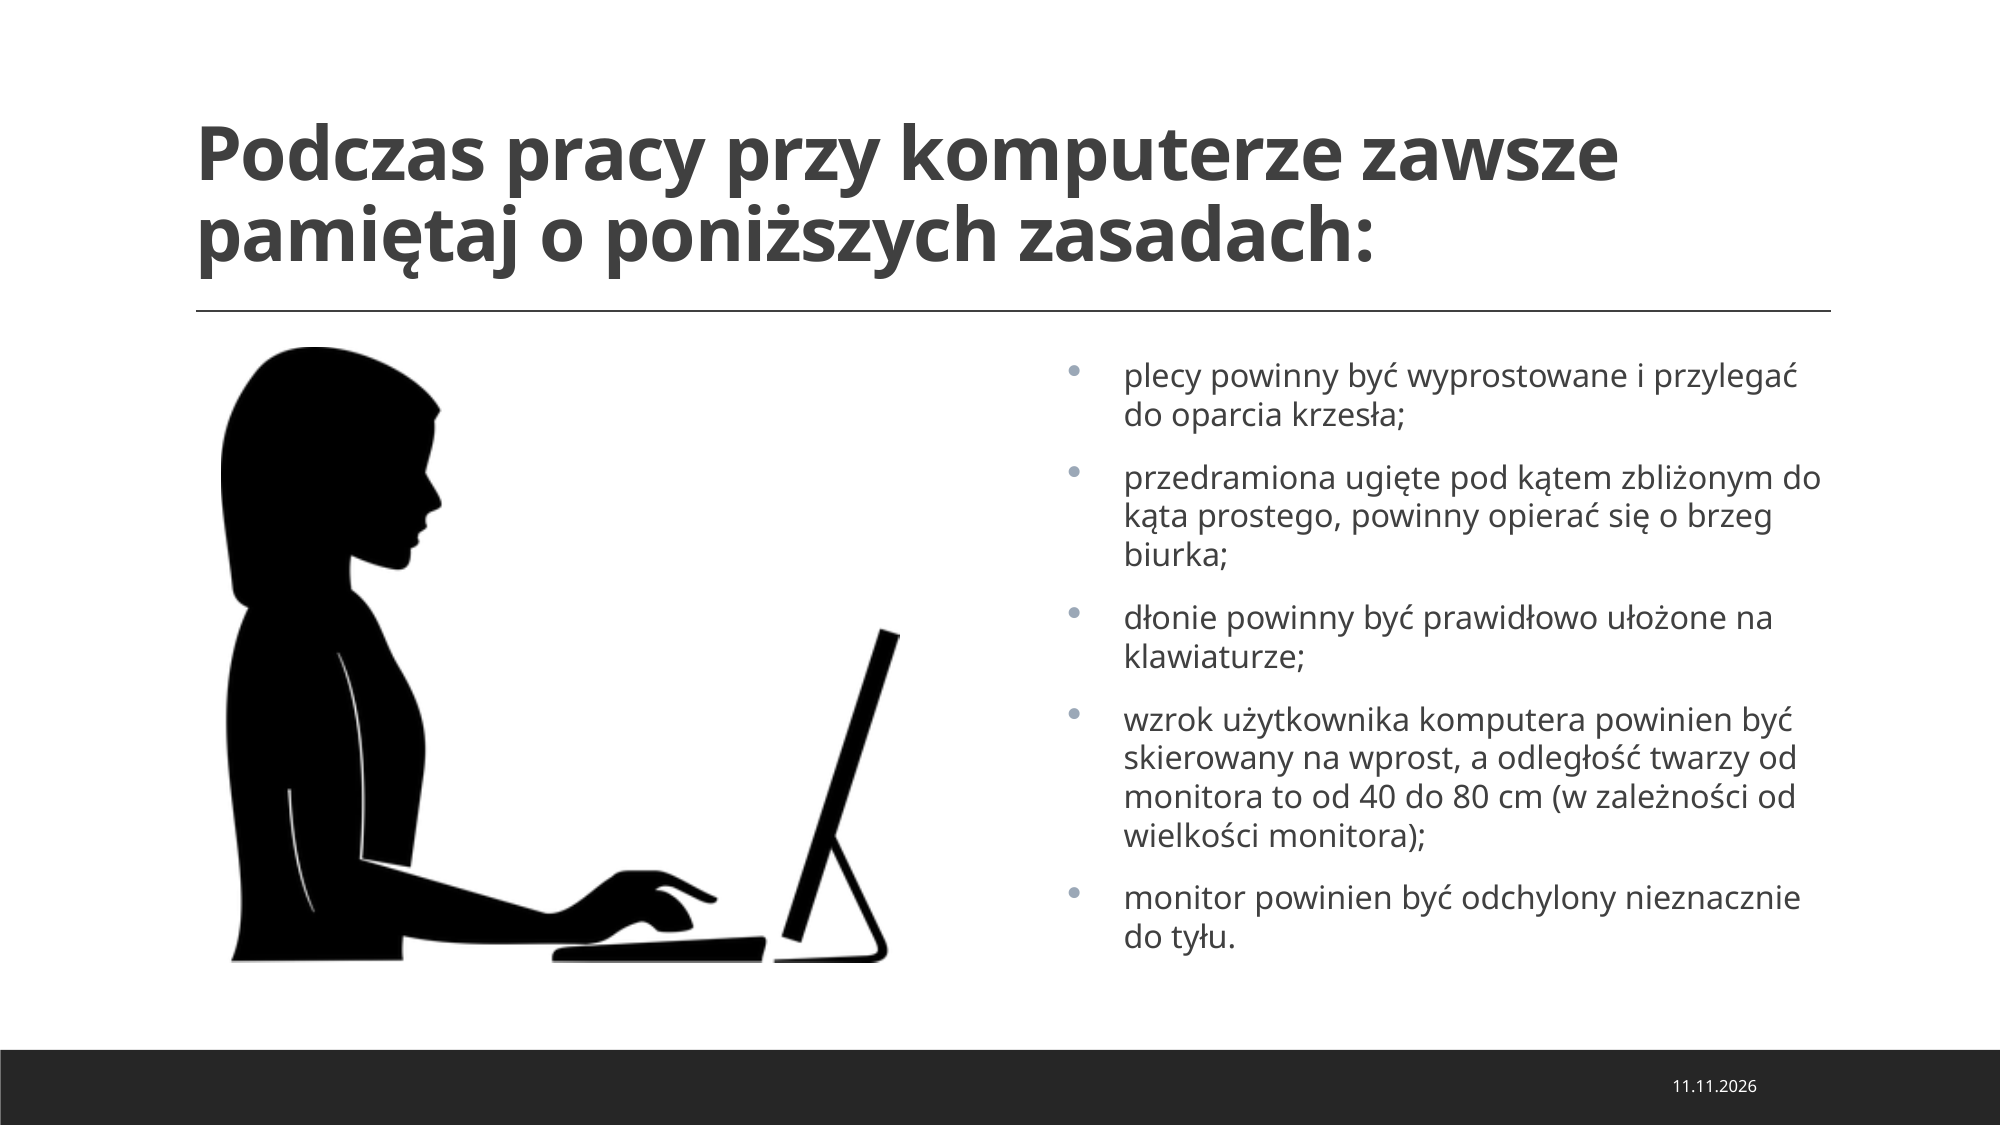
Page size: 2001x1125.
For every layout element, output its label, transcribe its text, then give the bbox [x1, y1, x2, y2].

title Podczas pracy przy komputerze zawsze pamiętaj o poniższych zasadach: [180, 47, 1830, 285]
list plecy powinny być wyprostowane i przylegać do oparcia krzesła; przedramiona ugięte pod kątem zbliżonym do kąta prostego, powinny opierać się o brzeg biurka; dłonie powinny być prawidłowo ułożone na klawiaturze; wzrok użytkownika komputera powinien być skierowany na wprost, a odległość twarzy od monitora to od 40 do 80 cm (w zależności od wielkości monitora); monitor powinien być odchylony nieznacznie do tyłu. [1068, 347, 1830, 963]
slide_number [1348, 1057, 1773, 1118]
picture [220, 347, 901, 964]
